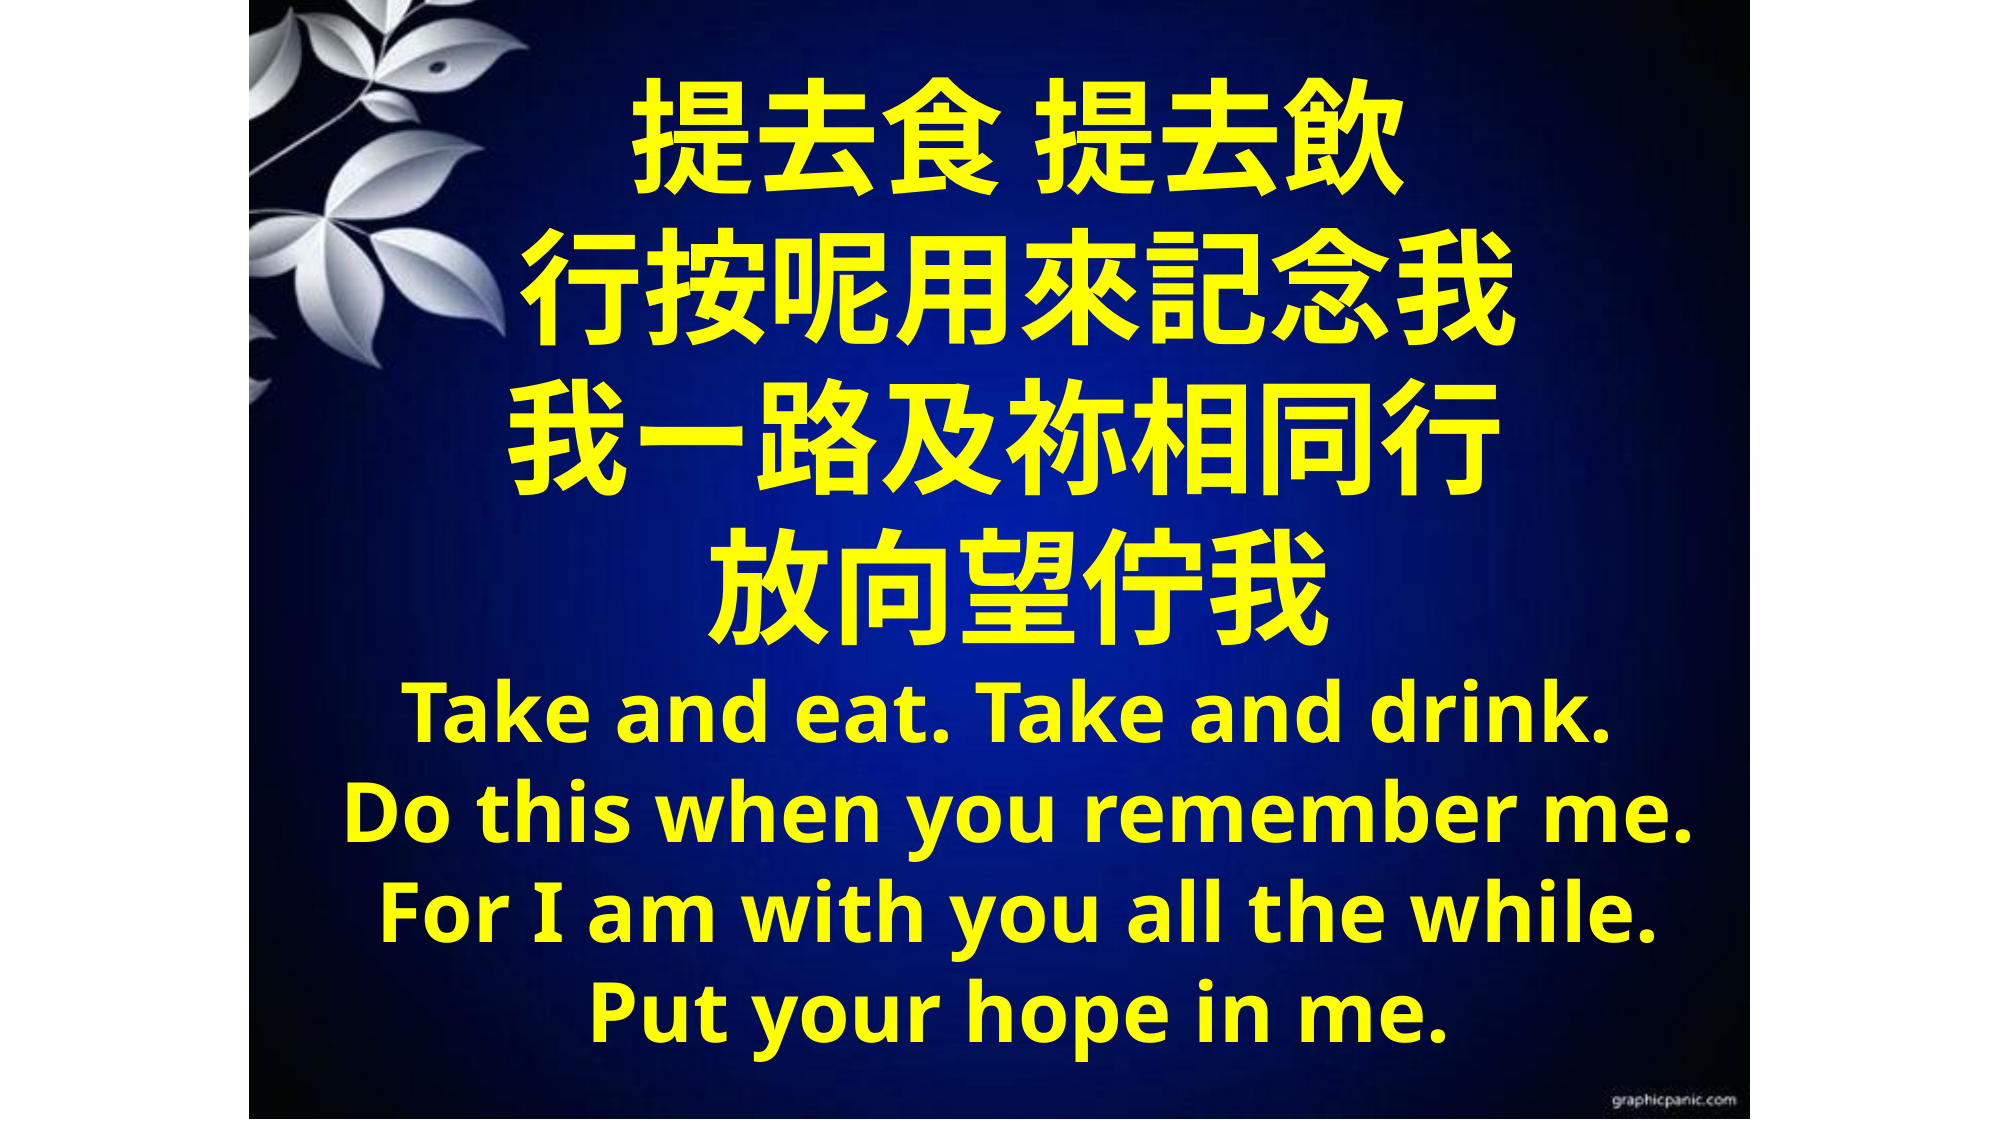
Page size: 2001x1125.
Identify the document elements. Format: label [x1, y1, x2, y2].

picture [249, 0, 1751, 1119]
